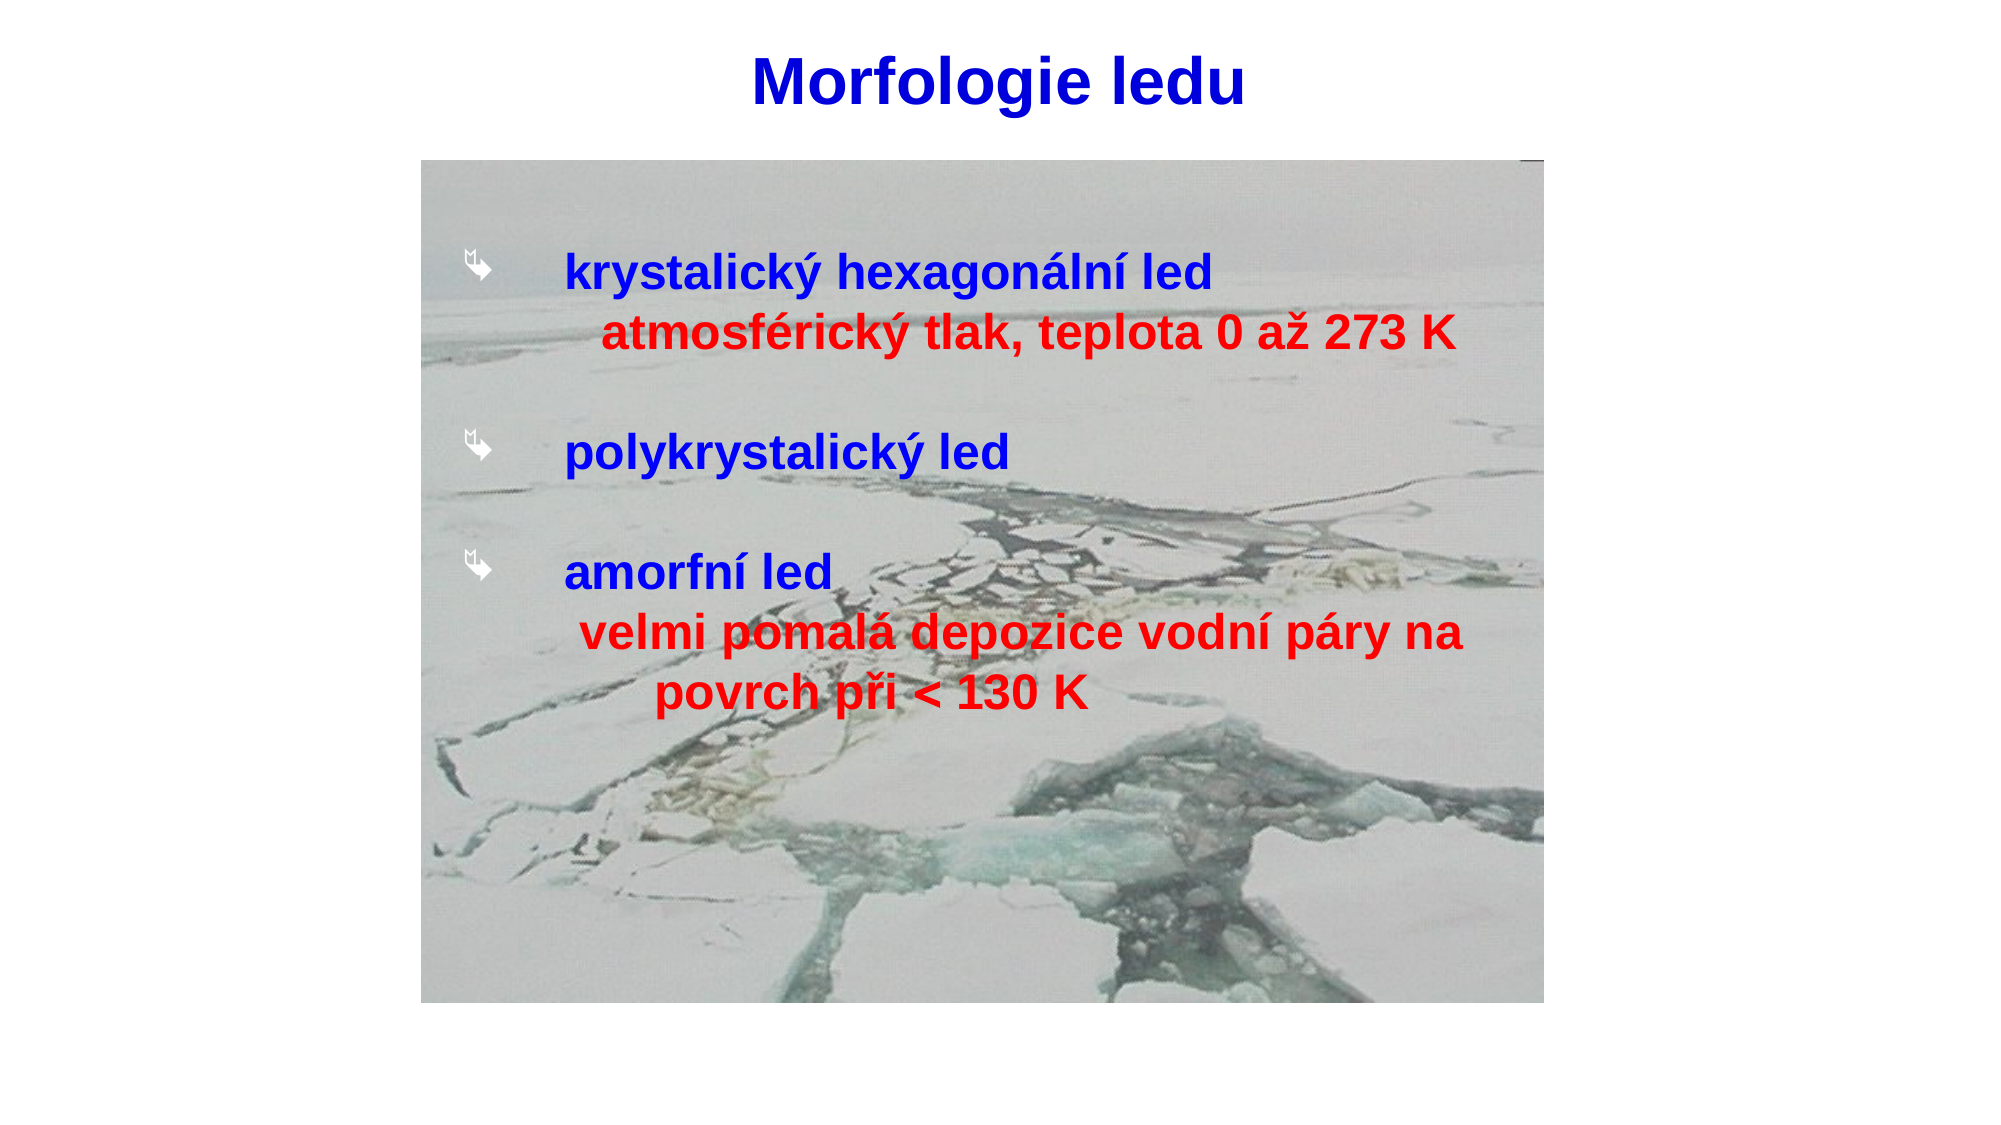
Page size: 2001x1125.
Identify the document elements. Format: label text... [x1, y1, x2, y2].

picture [420, 160, 1544, 1003]
text_box Morfologie ledu [515, 30, 1484, 126]
